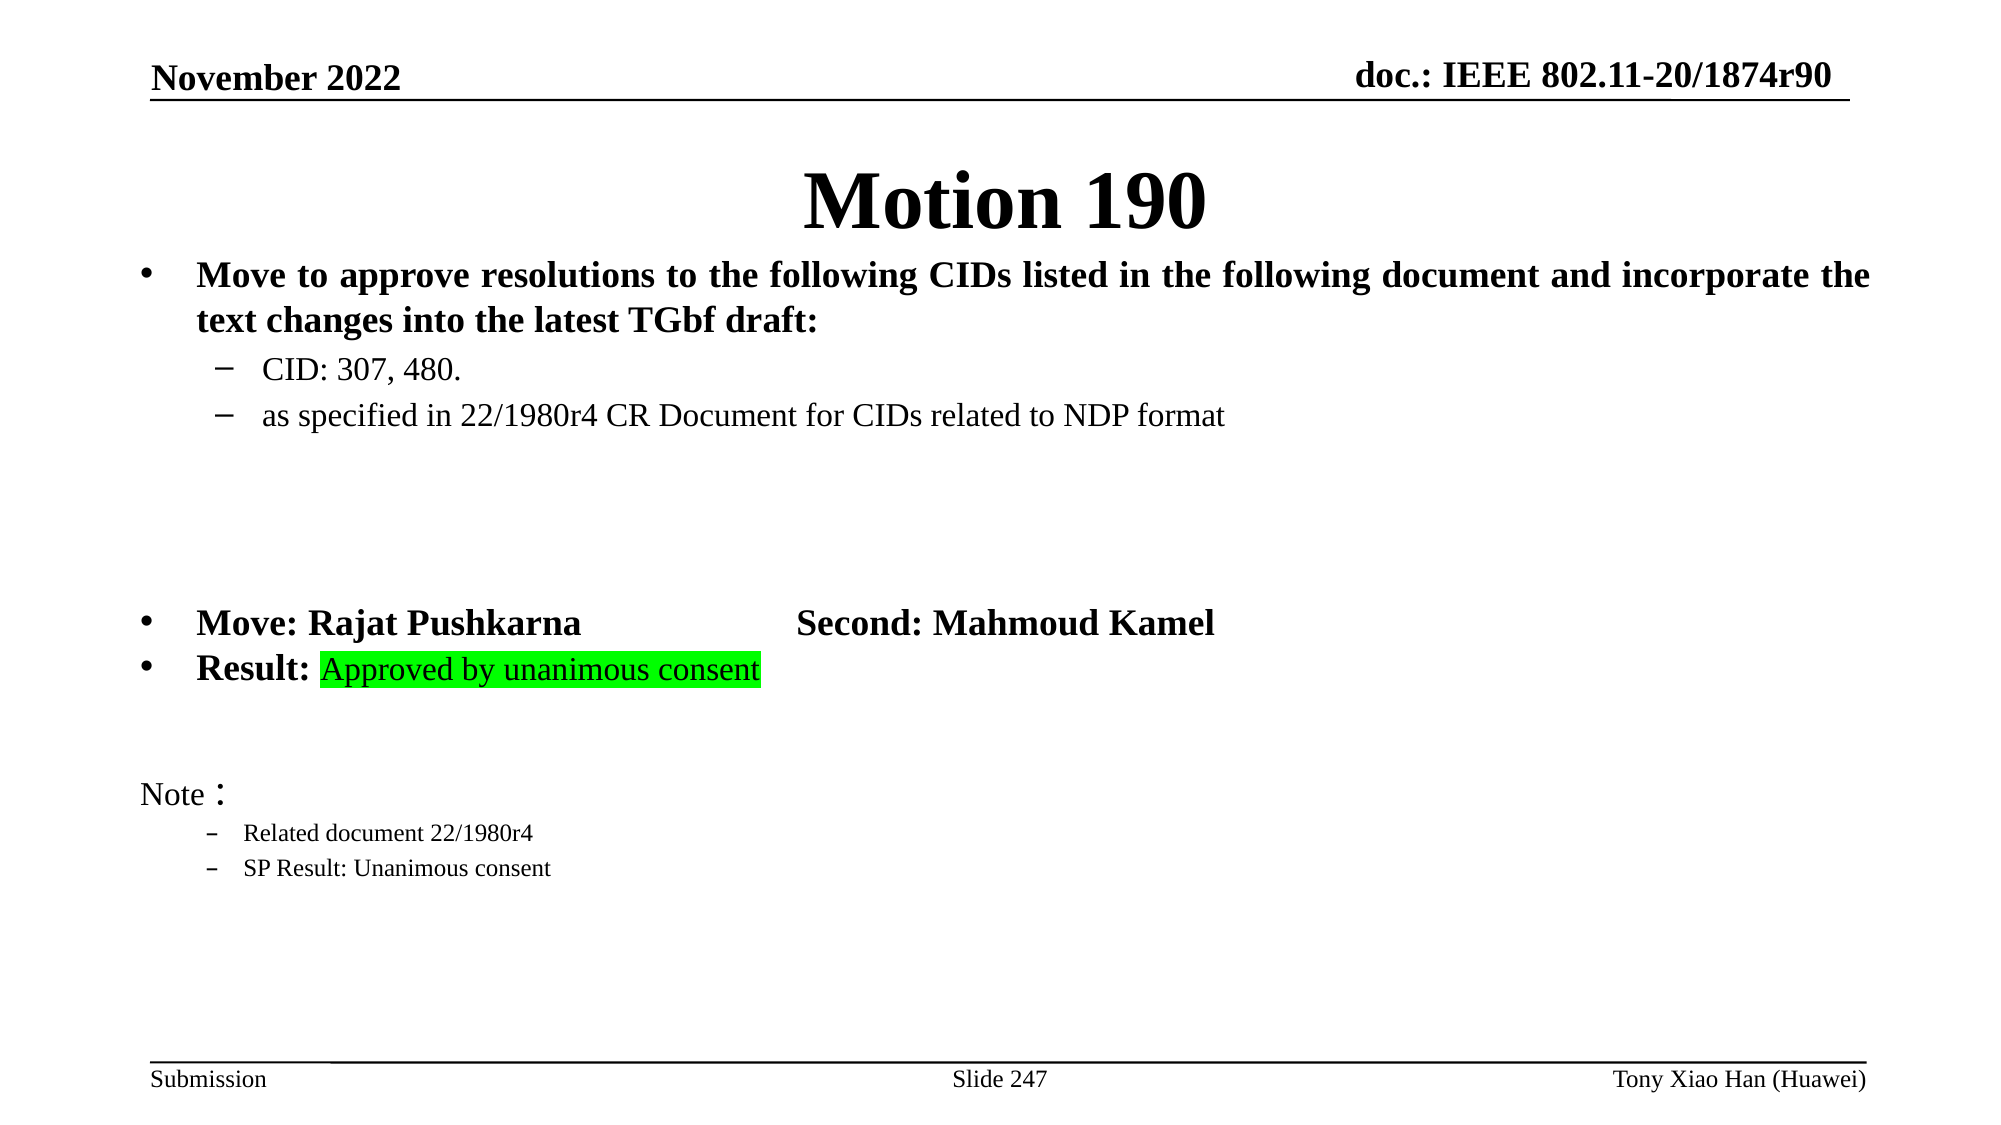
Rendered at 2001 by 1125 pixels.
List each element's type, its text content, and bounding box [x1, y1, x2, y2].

text_box Motion 190 [368, 137, 1644, 212]
text_box Move to approve resolutions to the following CIDs listed in the following document and incorporate the text changes into the latest TGbf draft: CID: 307, 480. as specified in 22/1980r4 CR Document for CIDs related to NDP format Move: Rajat Pushkarna Second: Mahmoud Kamel Result: Approved by unanimous consent Note： Related document 22/1980r4 SP Result: Unanimous consent [125, 212, 1888, 900]
